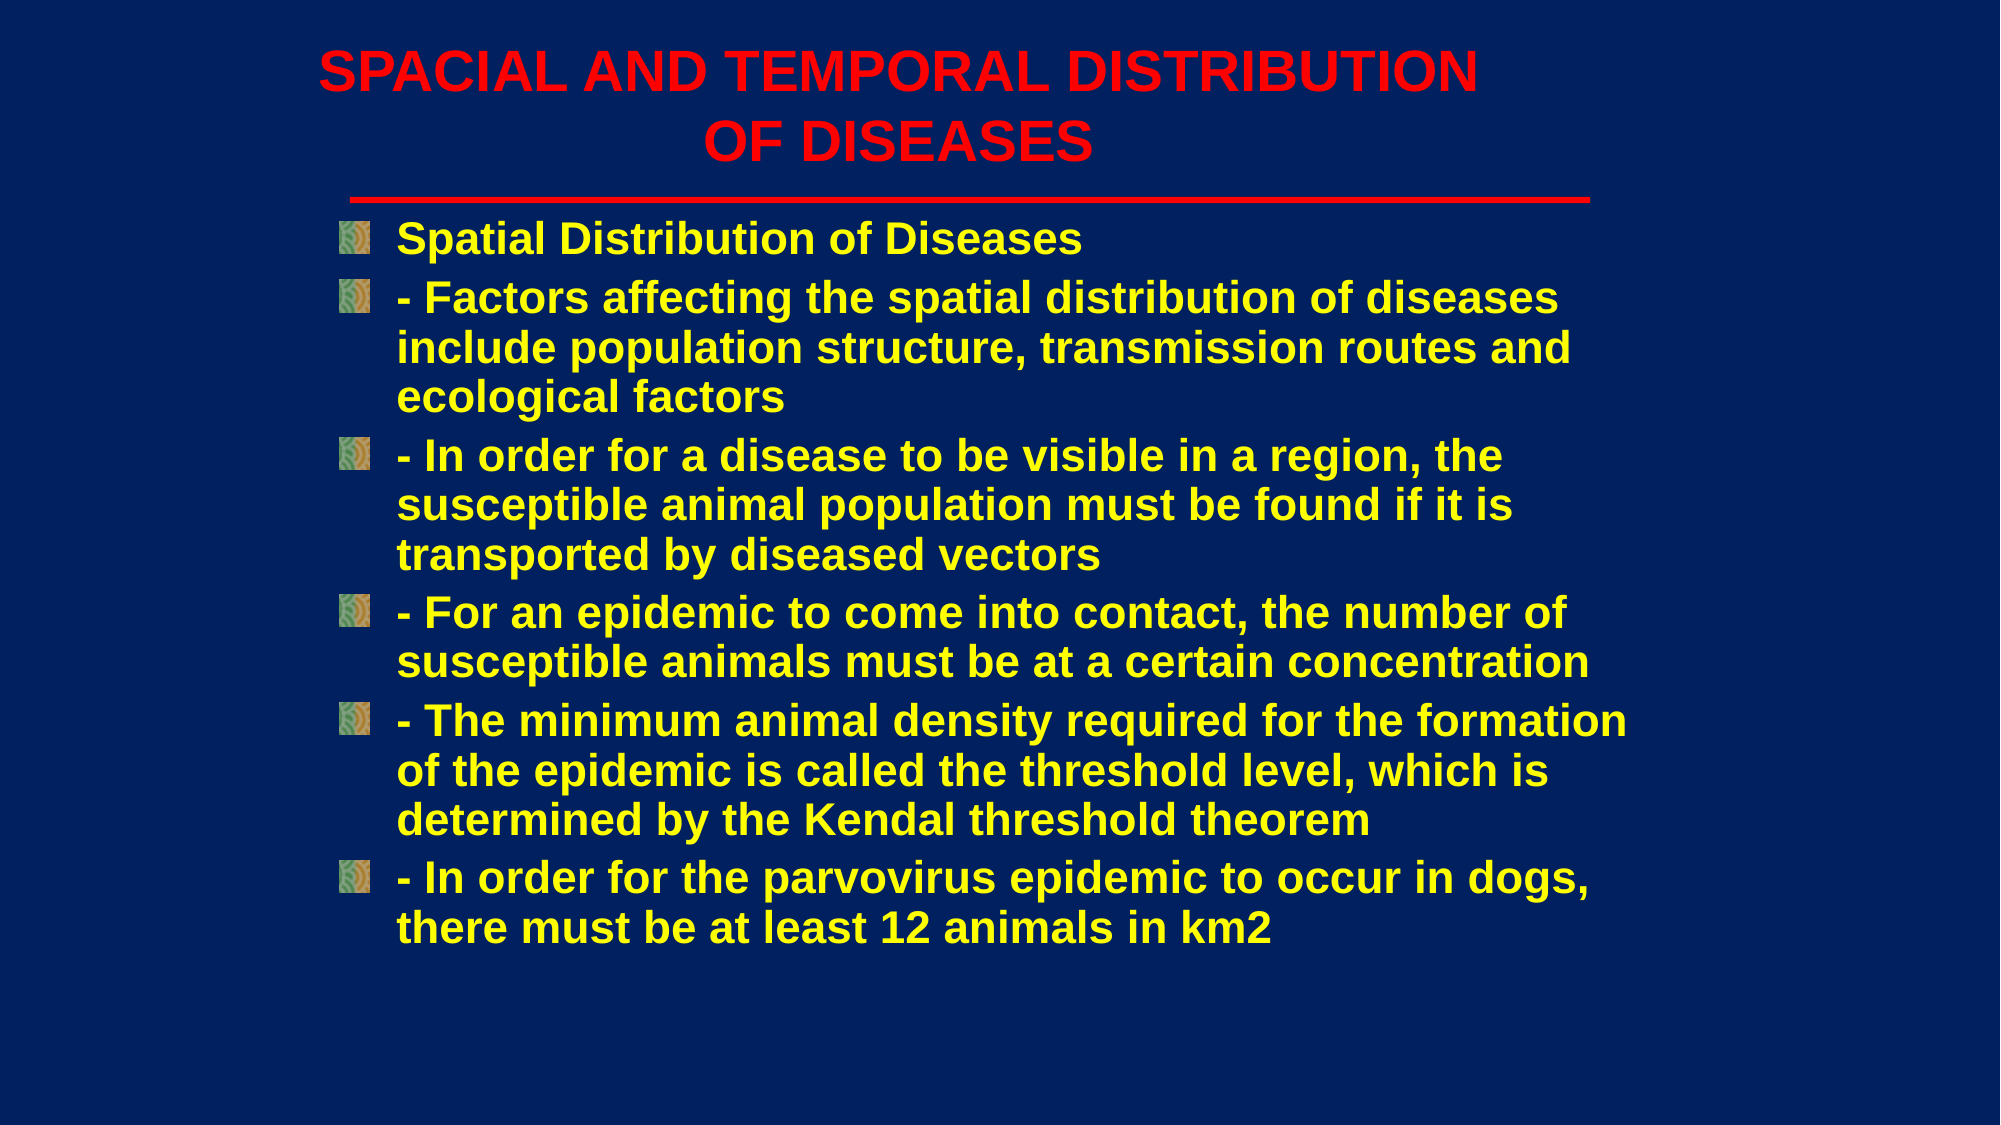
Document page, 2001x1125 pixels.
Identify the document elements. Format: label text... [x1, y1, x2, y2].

picture [339, 594, 370, 627]
list Spatial Distribution of Diseases - Factors affecting the spatial distribution of diseases include population structure, transmission routes and ecological factors - In order for a disease to be visible in a region, the susceptible animal population must be found if it is transported by diseased vectors - For an epidemic to come into contact, the number of susceptible animals must be at a certain concentration - The minimum animal density required for the formation of the epidemic is called the threshold level, which is determined by the Kendal threshold theorem - In order for the parvovirus epidemic to occur in dogs, there must be at least 12 animals in km2 [324, 208, 1675, 1094]
text_box [674, 749, 1425, 825]
picture [339, 279, 370, 313]
picture [339, 702, 370, 735]
picture [339, 221, 370, 254]
title SPACIAL AND TEMPORAL DISTRIBUTION OF DISEASES [285, 37, 1513, 170]
picture [339, 437, 370, 470]
picture [339, 860, 370, 893]
